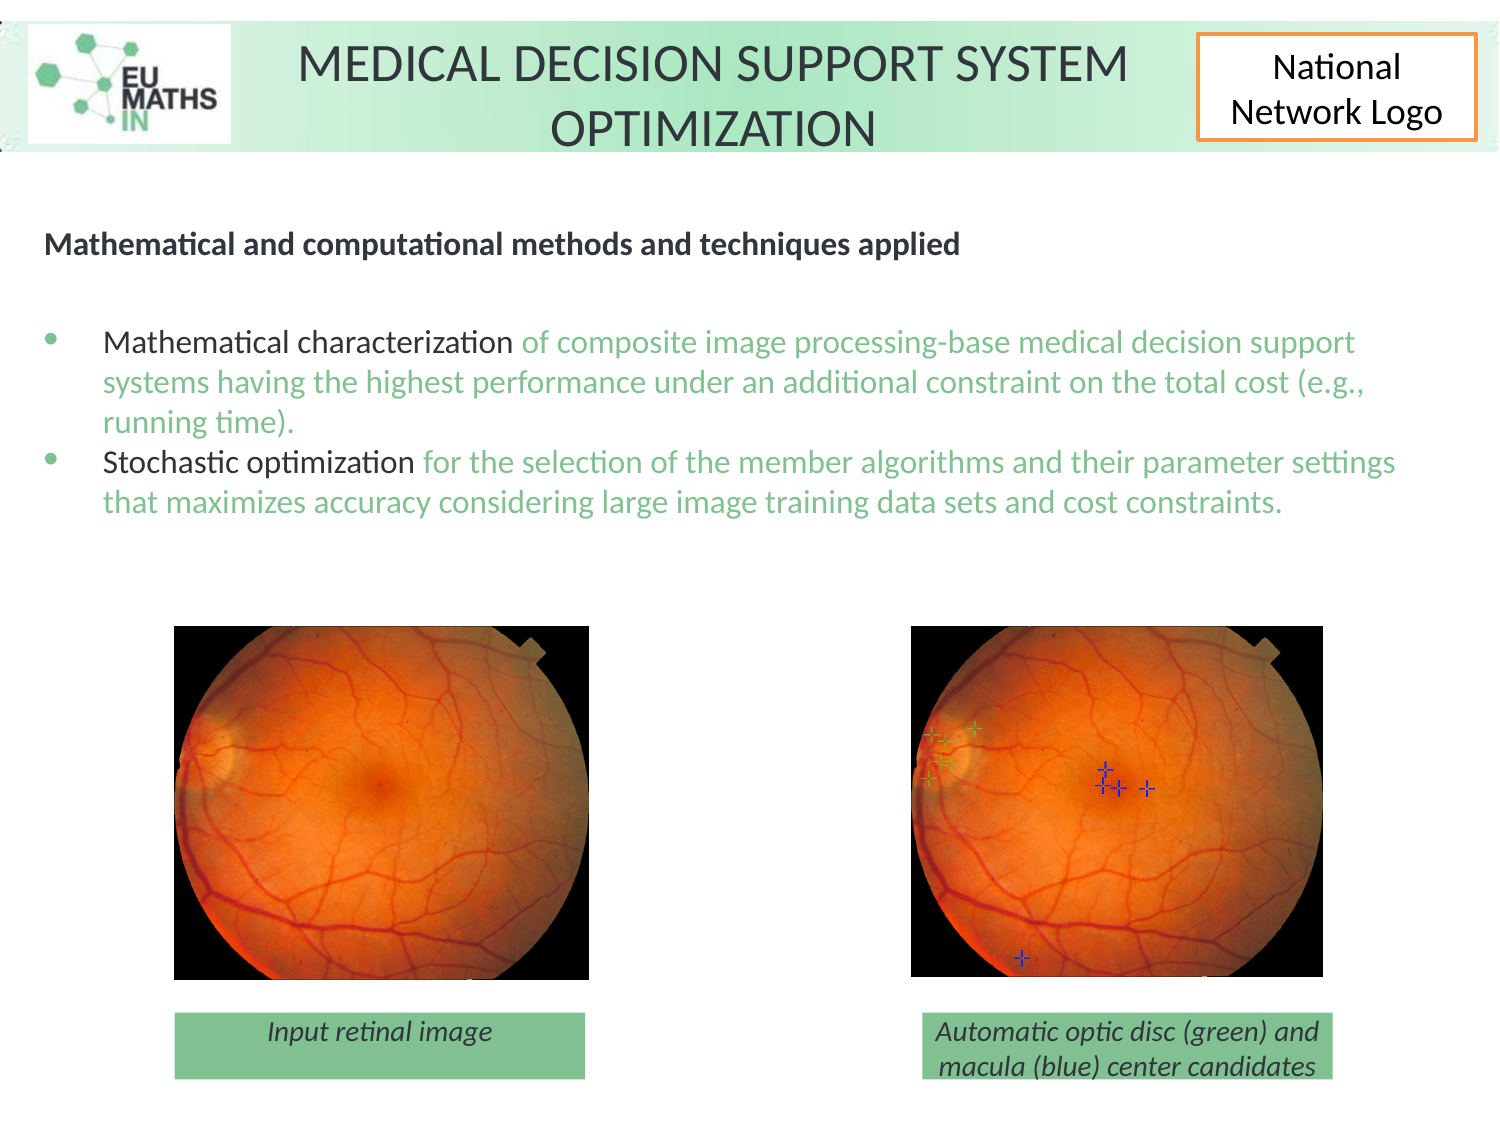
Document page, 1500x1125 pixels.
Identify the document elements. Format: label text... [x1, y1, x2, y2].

text_box National Network Logo [1199, 32, 1478, 142]
text_box [1199, 21, 1499, 152]
text_box [0, 21, 230, 152]
text_box MEDICAL DECISION SUPPORT SYSTEM OPTIMIZATION [230, 19, 1199, 165]
picture [174, 626, 589, 980]
text_box Input retinal image [174, 1012, 586, 1080]
text_box Automatic optic disc (green) and macula (blue) center candidates [922, 1012, 1333, 1080]
picture [28, 24, 232, 145]
text_box Mathematical characterization of composite image processing-base medical decision support systems having the highest performance under an additional constraint on the total cost (e.g., running time). Stochastic optimization for the selection of the member algorithms and their parameter settings that maximizes accuracy considering large image training data sets and cost constraints. [42, 320, 1444, 690]
text_box Mathematical and computational methods and techniques applied [43, 222, 968, 257]
picture [911, 626, 1323, 978]
